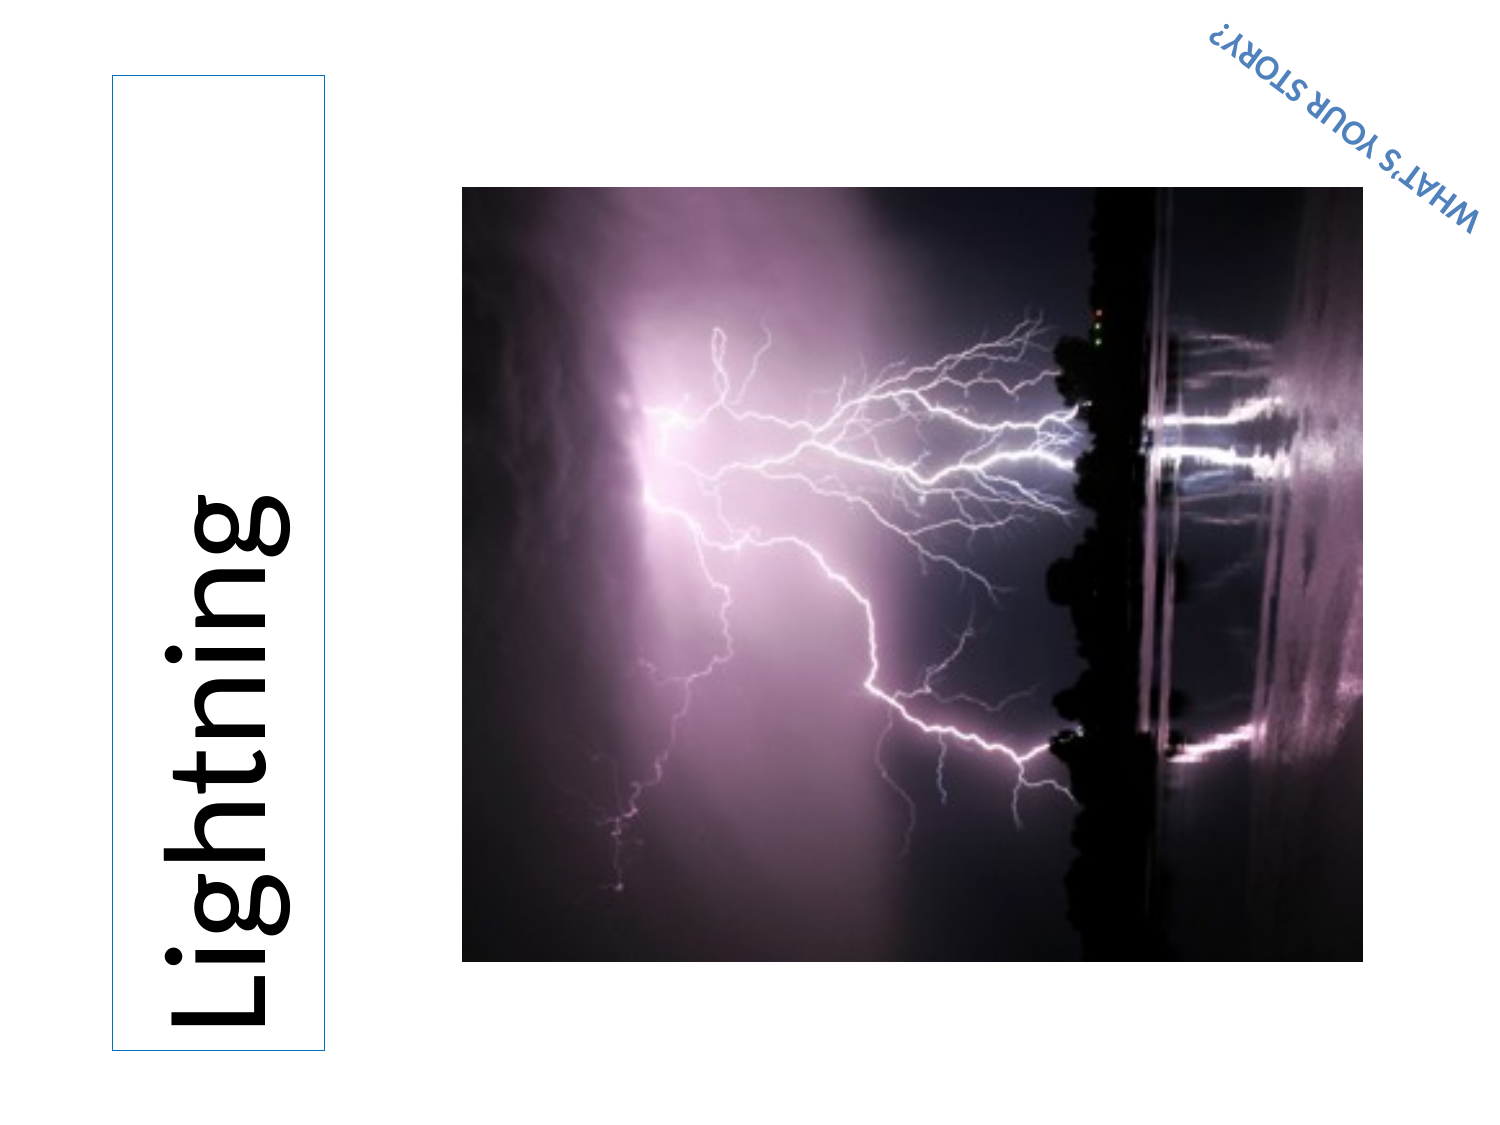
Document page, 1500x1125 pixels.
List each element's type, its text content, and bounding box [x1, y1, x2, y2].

text_box What’s your story? [1162, 0, 1500, 276]
list Lightning [112, 75, 325, 1051]
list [462, 187, 1363, 962]
